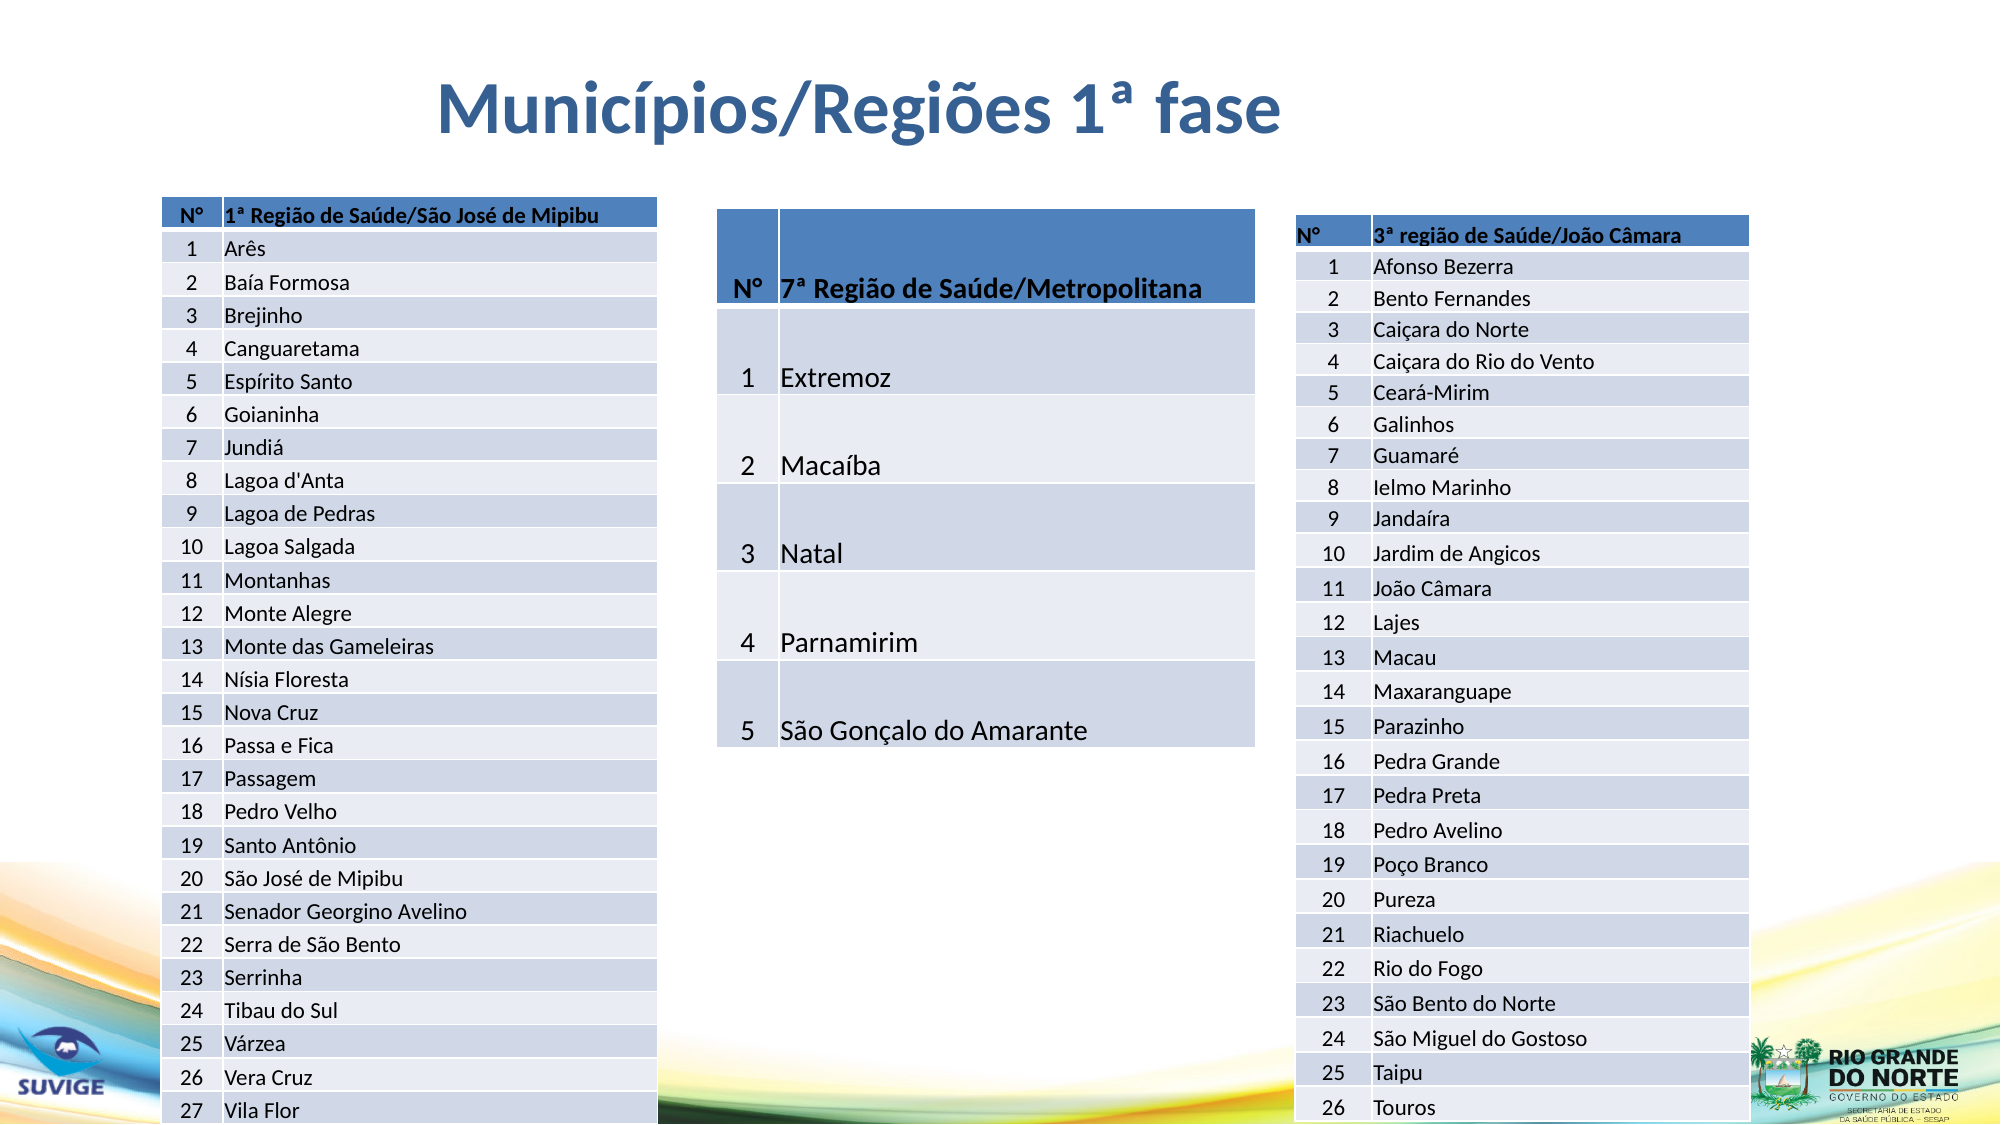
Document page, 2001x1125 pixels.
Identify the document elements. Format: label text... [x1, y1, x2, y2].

table_cell 9 [162, 495, 222, 527]
table_cell 13 [1296, 637, 1371, 670]
table_cell Santo Antônio [224, 827, 657, 858]
table_cell 6 [1296, 407, 1371, 437]
table_cell Guamaré [1373, 439, 1749, 469]
table_cell 3 [162, 297, 222, 328]
table_cell Senador Georgino Avelino [224, 893, 657, 924]
table_cell Serra de São Bento [224, 926, 657, 957]
table_cell 22 [1296, 949, 1371, 982]
table_cell Tibau do Sul [224, 992, 657, 1024]
table_cell 13 [162, 628, 222, 659]
table_cell São José de Mipibu [224, 860, 657, 891]
table_cell Poço Branco [1373, 845, 1749, 878]
table_cell 15 [162, 694, 222, 725]
table_cell 11 [1296, 568, 1371, 601]
table_cell Pedra Grande [1373, 741, 1749, 774]
table_cell Montanhas [224, 562, 657, 593]
table_cell Galinhos [1373, 407, 1749, 437]
table_cell 21 [162, 893, 222, 924]
table_cell Jandaíra [1373, 502, 1749, 532]
table_cell 18 [162, 794, 222, 825]
table_cell 17 [1296, 776, 1371, 809]
table_cell 1 [717, 309, 778, 394]
table_cell João Câmara [1373, 568, 1749, 601]
table_cell 16 [162, 727, 222, 759]
table_cell Lajes [1373, 603, 1749, 636]
table_cell Caiçara do Norte [1373, 313, 1749, 343]
table_cell 27 [162, 1092, 222, 1123]
table_cell 5 [162, 363, 222, 394]
table_cell Taipu [1373, 1053, 1749, 1085]
table_cell 10 [1296, 534, 1371, 566]
table_cell 26 [1296, 1087, 1371, 1120]
table_header 1ª Região de Saúde/São José de Mipibu [224, 197, 657, 227]
table_cell Canguaretama [224, 330, 657, 361]
table_cell 15 [1296, 707, 1371, 739]
table_cell Maxaranguape [1373, 672, 1749, 705]
table_cell 14 [162, 661, 222, 692]
table_header N° [717, 209, 778, 303]
table_cell 2 [717, 395, 778, 482]
table_cell 26 [162, 1059, 222, 1090]
table_cell 5 [1296, 376, 1371, 406]
table_cell Vila Flor [224, 1092, 657, 1123]
table_cell 8 [162, 462, 222, 494]
table_cell 2 [1296, 281, 1371, 311]
table_cell 4 [1296, 344, 1371, 374]
table_cell 19 [1296, 845, 1371, 878]
table_cell Monte Alegre [224, 595, 657, 626]
table_cell Touros [1373, 1087, 1749, 1120]
table_cell Jundiá [224, 429, 657, 460]
table_cell Passagem [224, 760, 657, 792]
table_cell Lagoa de Pedras [224, 495, 657, 527]
table_cell Lagoa d'Anta [224, 462, 657, 494]
table_cell Nísia Floresta [224, 661, 657, 692]
table_cell 20 [1296, 880, 1371, 912]
table_cell Natal [780, 484, 1255, 570]
table_cell 5 [717, 661, 778, 747]
table_cell Serrinha [224, 959, 657, 991]
table_cell Pedra Preta [1373, 776, 1749, 809]
table_cell 17 [162, 760, 222, 792]
table_header 3ª região de Saúde/João Câmara [1373, 215, 1749, 246]
table_cell 21 [1296, 914, 1371, 947]
table_cell Afonso Bezerra [1373, 252, 1749, 280]
table_cell Caiçara do Rio do Vento [1373, 344, 1749, 374]
table_cell São Miguel do Gostoso [1373, 1018, 1749, 1051]
table_cell 25 [162, 1025, 222, 1057]
table_cell Ielmo Marinho [1373, 470, 1749, 500]
table_cell 7 [1296, 439, 1371, 469]
picture [0, 862, 160, 1124]
table_cell Ceará-Mirim [1373, 376, 1749, 406]
table_cell 7 [162, 429, 222, 460]
table_cell 8 [1296, 470, 1371, 500]
table_cell Vera Cruz [224, 1059, 657, 1090]
table_cell 23 [162, 959, 222, 991]
table_cell Bento Fernandes [1373, 281, 1749, 311]
table_cell 12 [162, 595, 222, 626]
table_cell Parazinho [1373, 707, 1749, 739]
table_cell 25 [1296, 1053, 1371, 1085]
table_cell São Gonçalo do Amarante [780, 661, 1255, 747]
text_box Municípios/Regiões 1ª fase [421, 51, 1644, 156]
table_cell 19 [162, 827, 222, 858]
table_cell Pedro Velho [224, 794, 657, 825]
table_cell 6 [162, 396, 222, 427]
table_cell 2 [162, 263, 222, 295]
table_cell Macaíba [780, 395, 1255, 482]
table_cell Pedro Avelino [1373, 810, 1749, 843]
table_cell Lagoa Salgada [224, 528, 657, 560]
table_cell 12 [1296, 603, 1371, 636]
table_header N° [1296, 215, 1371, 246]
table_cell 24 [1296, 1018, 1371, 1051]
table_cell 3 [1296, 313, 1371, 343]
table_cell 9 [1296, 502, 1371, 532]
table_cell 1 [1296, 252, 1371, 280]
table_cell Pureza [1373, 880, 1749, 912]
table_cell 14 [1296, 672, 1371, 705]
table_cell Riachuelo [1373, 914, 1749, 947]
table_cell Rio do Fogo [1373, 949, 1749, 982]
table_header N° [162, 197, 222, 227]
table_cell 24 [162, 992, 222, 1024]
picture [658, 862, 2000, 1124]
table_cell Passa e Fica [224, 727, 657, 759]
table_cell 18 [1296, 810, 1371, 843]
table_cell Macau [1373, 637, 1749, 670]
table_cell 22 [162, 926, 222, 957]
table_cell 11 [162, 562, 222, 593]
table_cell São Bento do Norte [1373, 983, 1749, 1016]
table_cell Parnamirim [780, 572, 1255, 659]
table_cell 4 [717, 572, 778, 659]
table_cell 1 [162, 232, 222, 262]
table_cell Espírito Santo [224, 363, 657, 394]
table_cell 4 [162, 330, 222, 361]
table_cell Monte das Gameleiras [224, 628, 657, 659]
table_cell Extremoz [780, 309, 1255, 394]
table_cell Jardim de Angicos [1373, 534, 1749, 566]
table_cell Brejinho [224, 297, 657, 328]
table_header 7ª Região de Saúde/Metropolitana [780, 209, 1255, 303]
table_cell Arês [224, 232, 657, 262]
table_cell 16 [1296, 741, 1371, 774]
table_cell Várzea [224, 1025, 657, 1057]
table_cell Nova Cruz [224, 694, 657, 725]
table_cell 20 [162, 860, 222, 891]
table_cell Goianinha [224, 396, 657, 427]
table_cell 10 [162, 528, 222, 560]
table_cell 3 [717, 484, 778, 570]
table_cell 23 [1296, 983, 1371, 1016]
table_cell Baía Formosa [224, 263, 657, 295]
